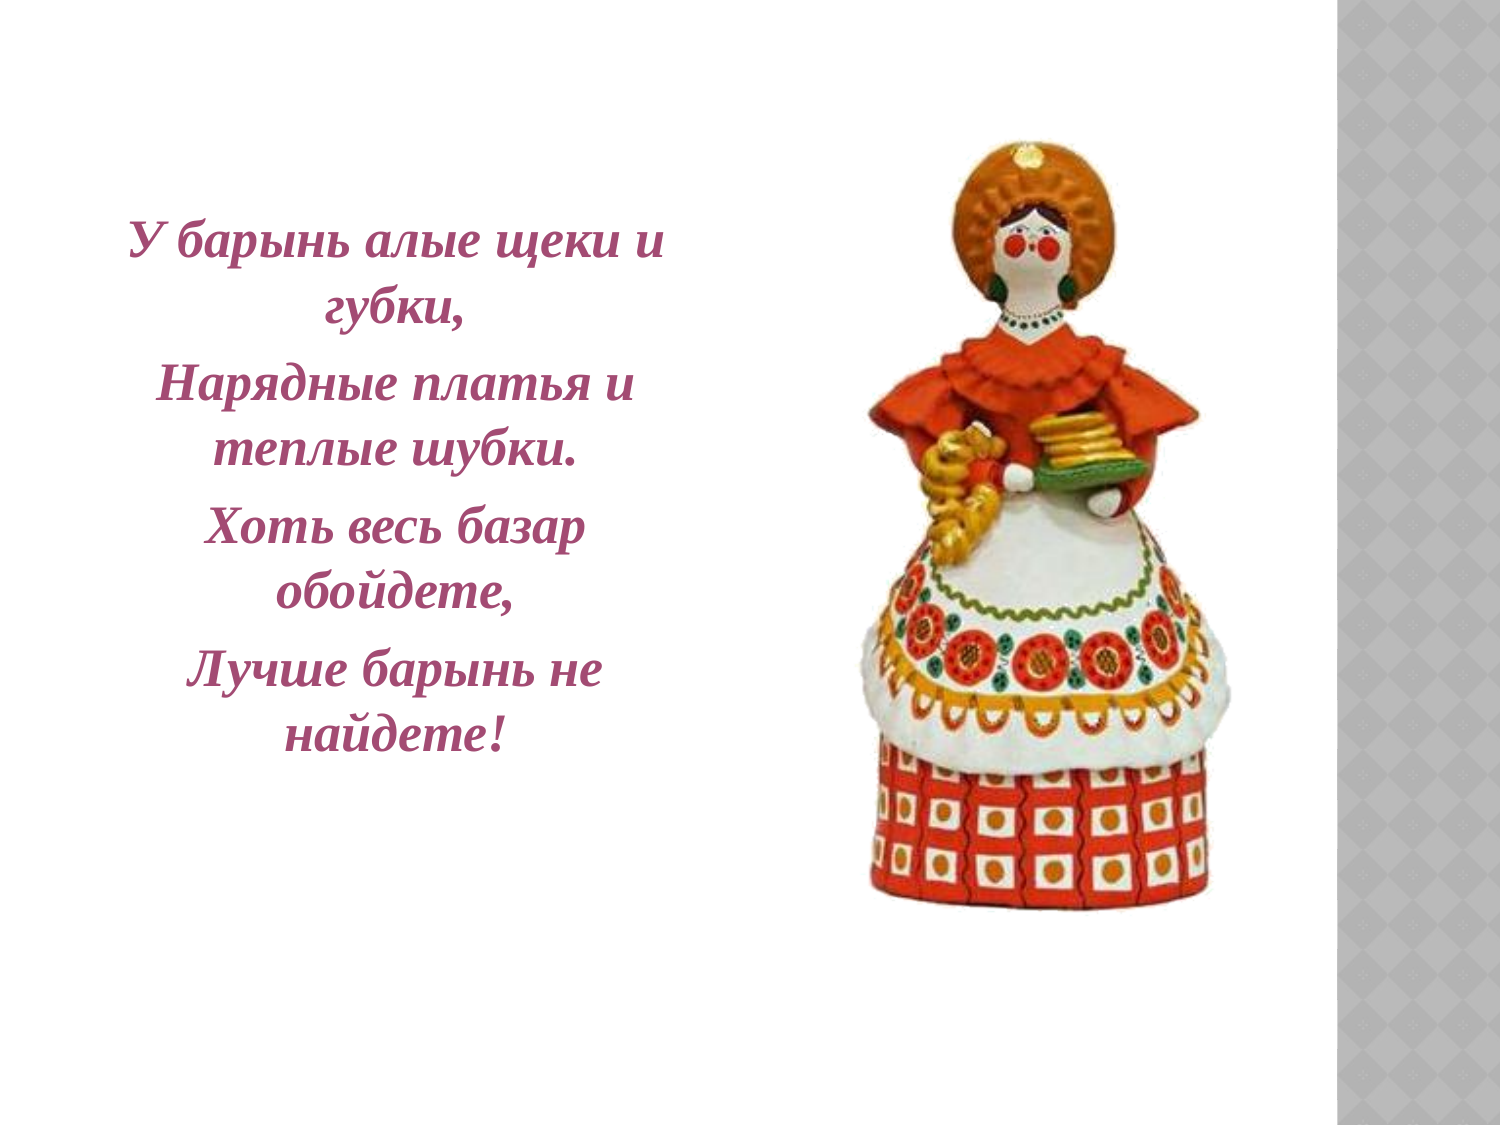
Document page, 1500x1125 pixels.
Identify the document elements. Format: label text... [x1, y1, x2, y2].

picture [666, 122, 1456, 987]
list У барынь алые щеки и губки, Нарядные платья и теплые шубки. Хоть весь базар обойдете, Лучше барынь не найдете! [88, 196, 705, 1106]
